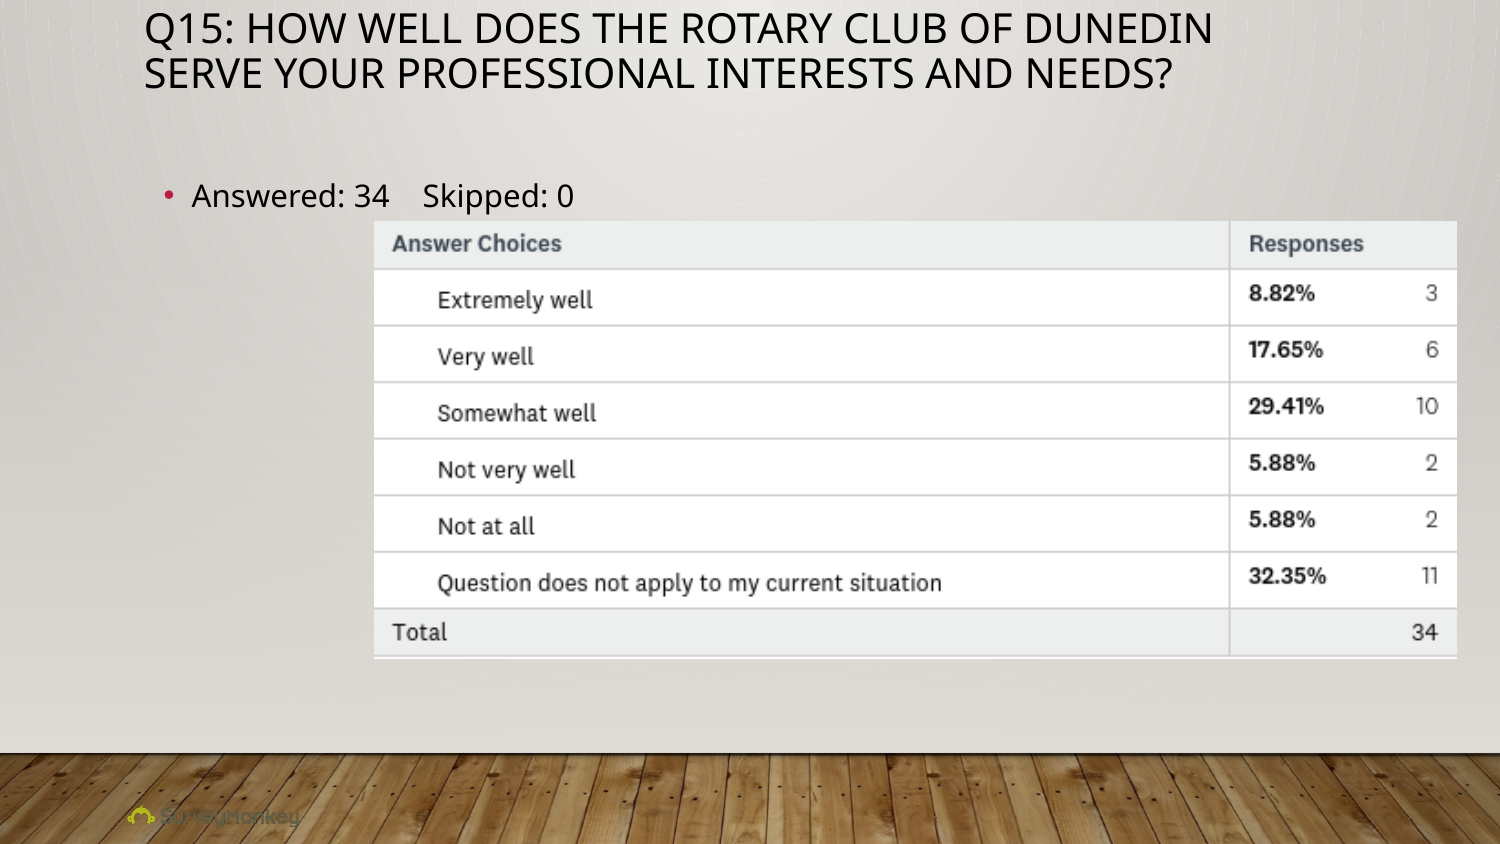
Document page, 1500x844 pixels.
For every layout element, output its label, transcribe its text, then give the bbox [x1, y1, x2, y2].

list Answered: 34 Skipped: 0 [148, 161, 1331, 586]
picture [0, 753, 1500, 844]
title Q15: How well does the Rotary Club of Dunedin serve your professional interests and needs? [128, 0, 1311, 130]
picture [373, 221, 1457, 659]
